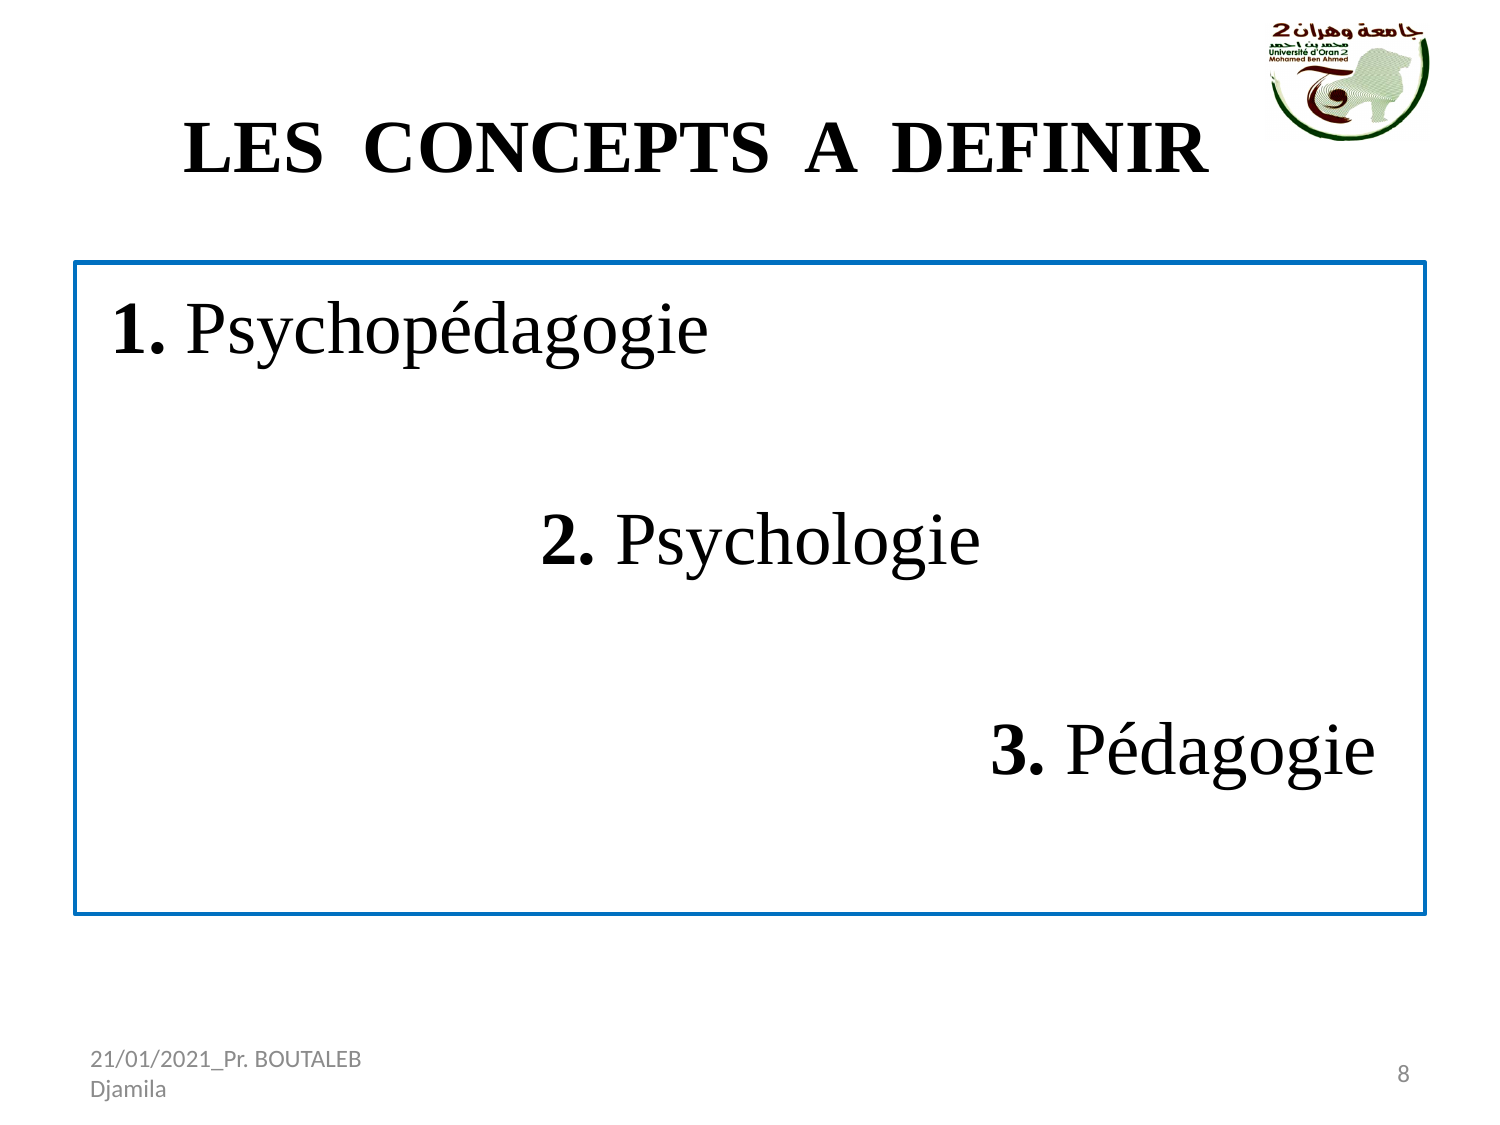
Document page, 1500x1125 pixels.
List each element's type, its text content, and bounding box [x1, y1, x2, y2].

slide_number 8 [1074, 1042, 1425, 1103]
picture [1265, 23, 1430, 141]
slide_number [75, 1042, 425, 1103]
title LES CONCEPTS A DEFINIR [23, 45, 1425, 233]
list 1. Psychopédagogie 2. Psychologie 3. Pédagogie [75, 262, 1425, 914]
